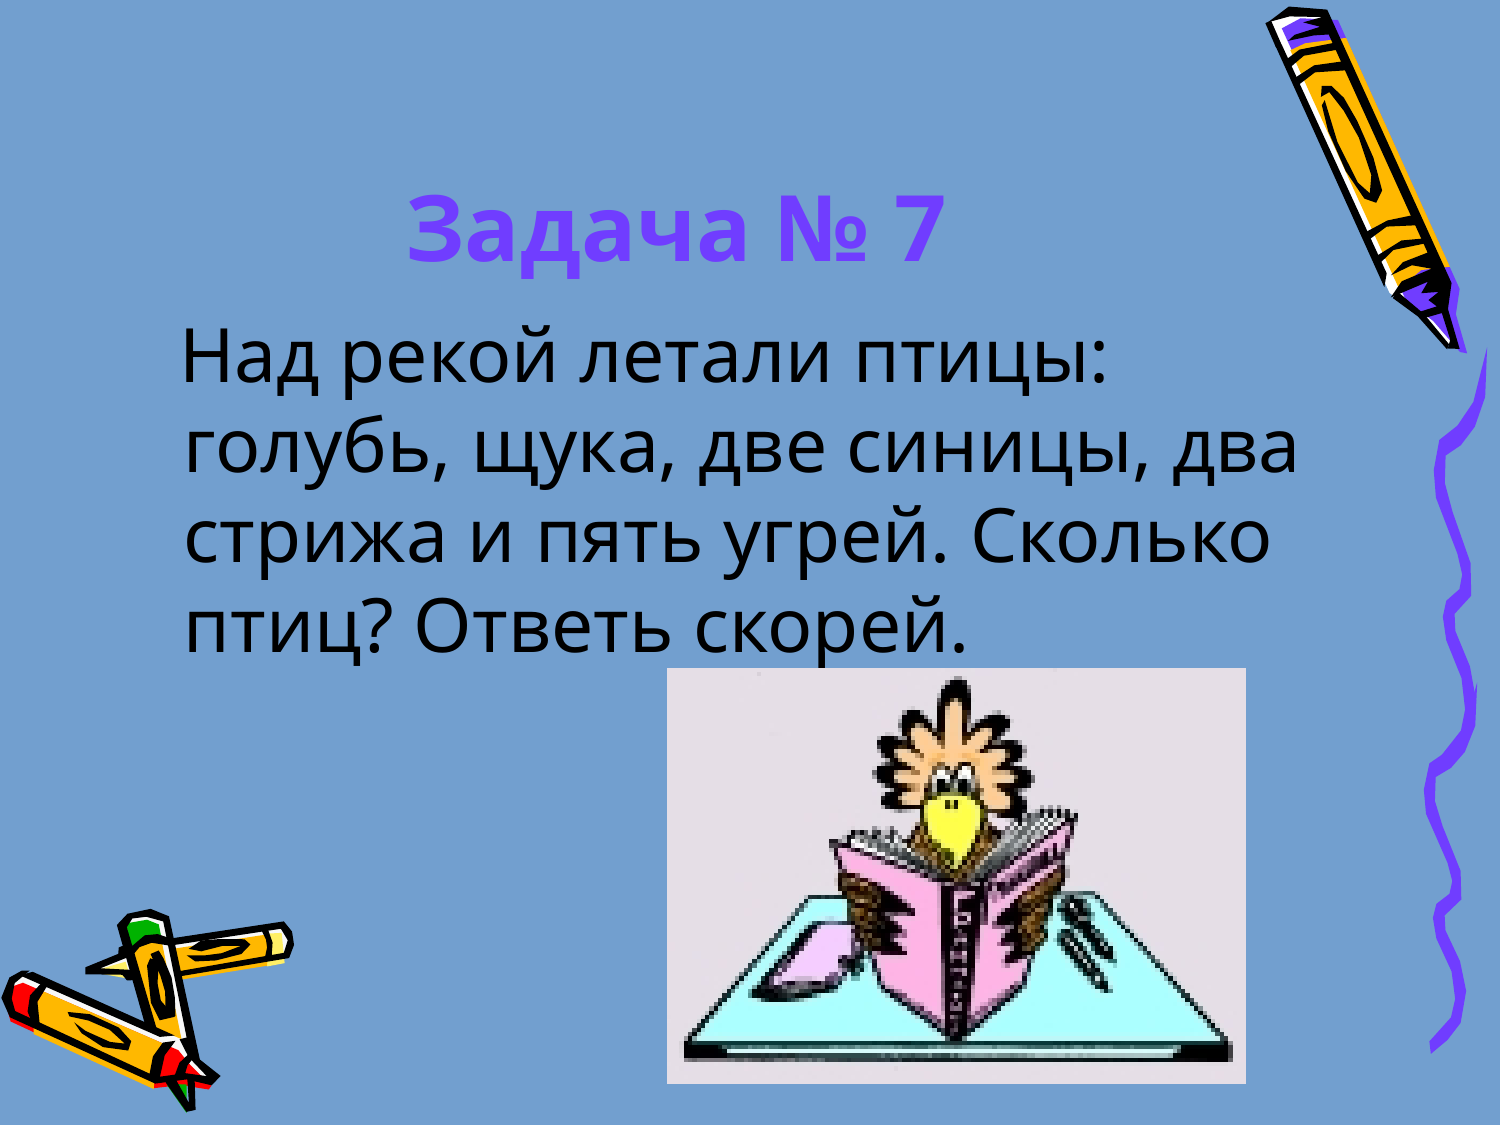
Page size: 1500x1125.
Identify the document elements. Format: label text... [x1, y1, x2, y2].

list Над рекой летали птицы: голубь, щука, две синицы, два стрижа и пять угрей. Сколько птиц? Ответь скорей. [112, 299, 1376, 901]
picture [666, 668, 1246, 1085]
title Задача № 7 [112, 24, 1240, 288]
